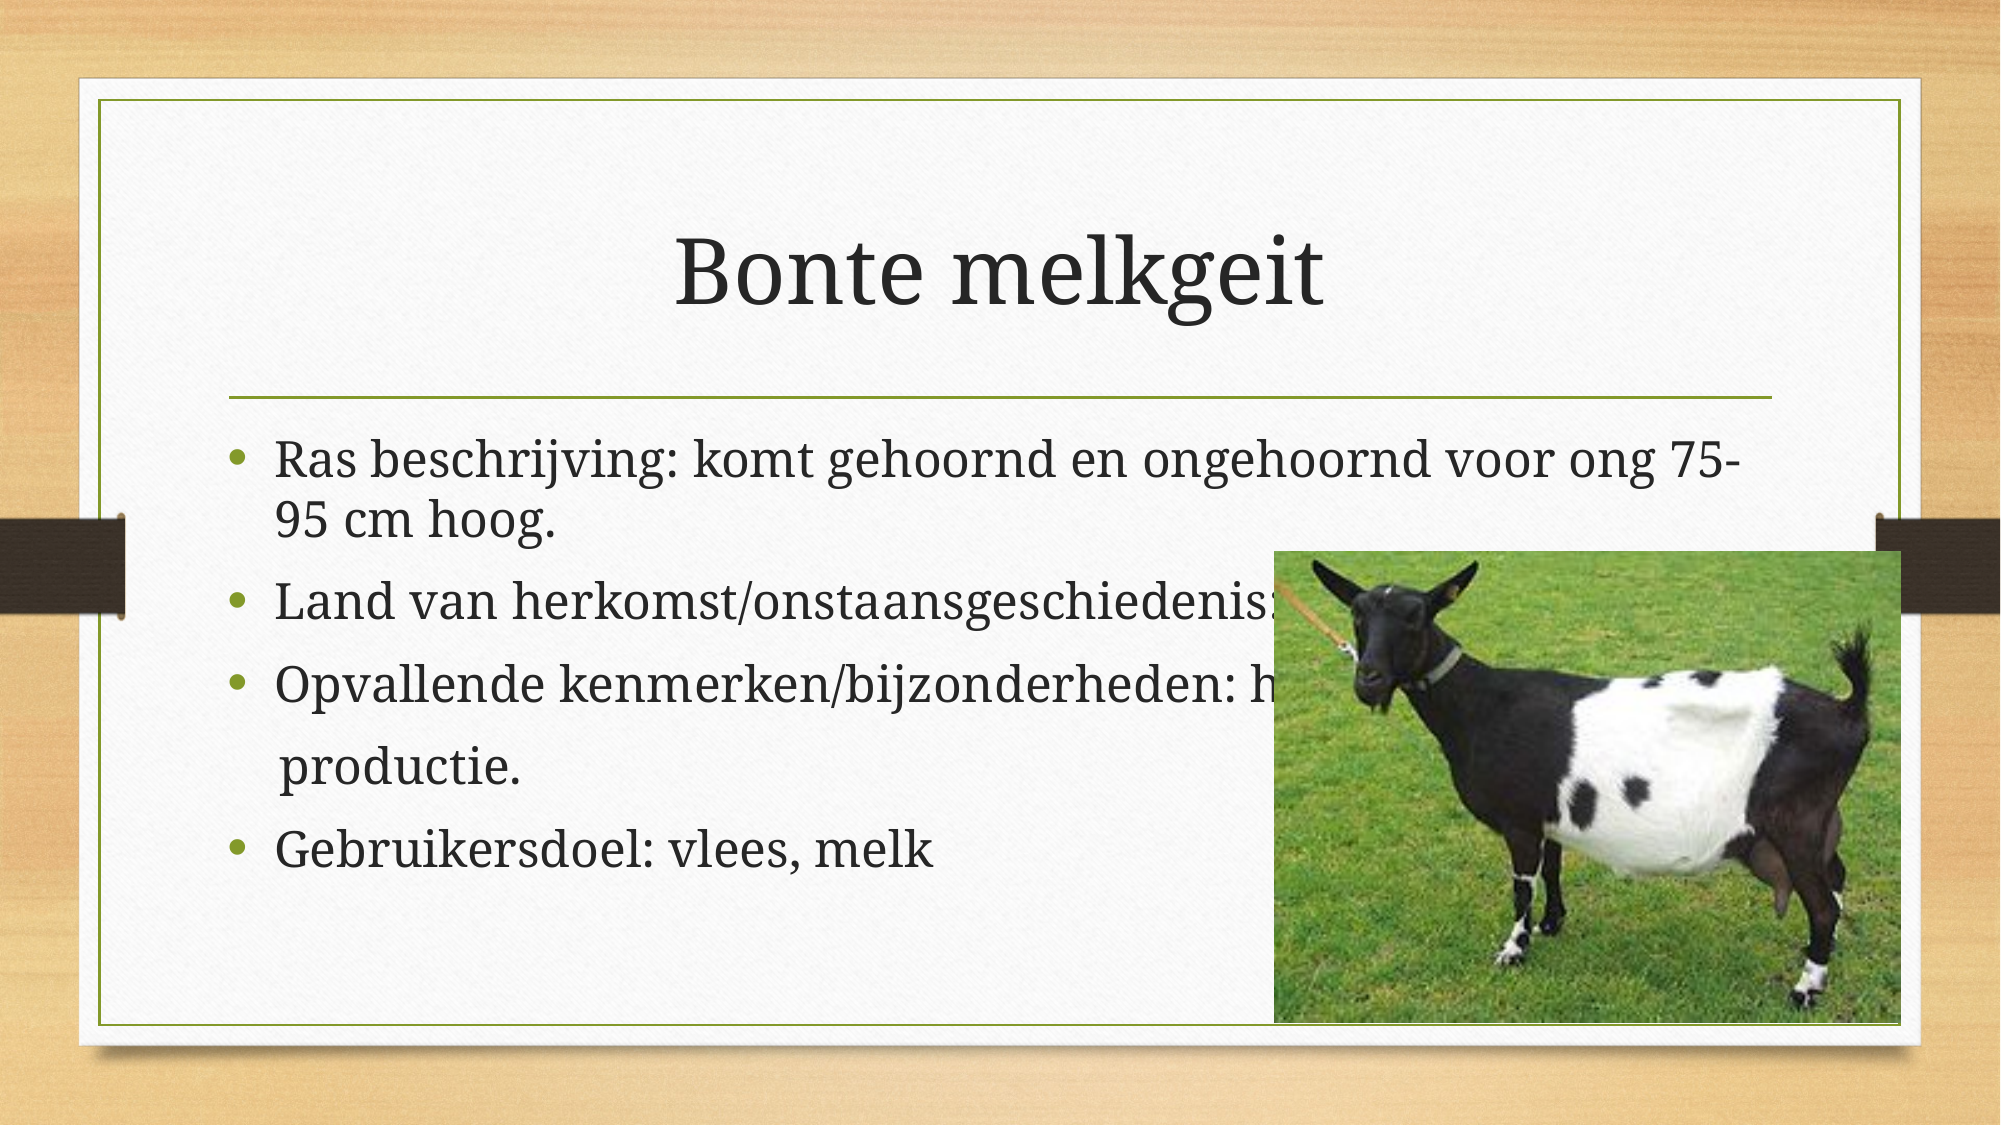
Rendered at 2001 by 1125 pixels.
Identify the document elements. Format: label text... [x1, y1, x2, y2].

list Ras beschrijving: komt gehoornd en ongehoornd voor ong 75-95 cm hoog. Land van herkomst/onstaansgeschiedenis: Nederland Opvallende kenmerken/bijzonderheden: hoge melk productie. Gebruikersdoel: vlees, melk [212, 419, 1788, 964]
title Bonte melkgeit [212, 161, 1788, 375]
picture [0, 0, 2001, 1125]
